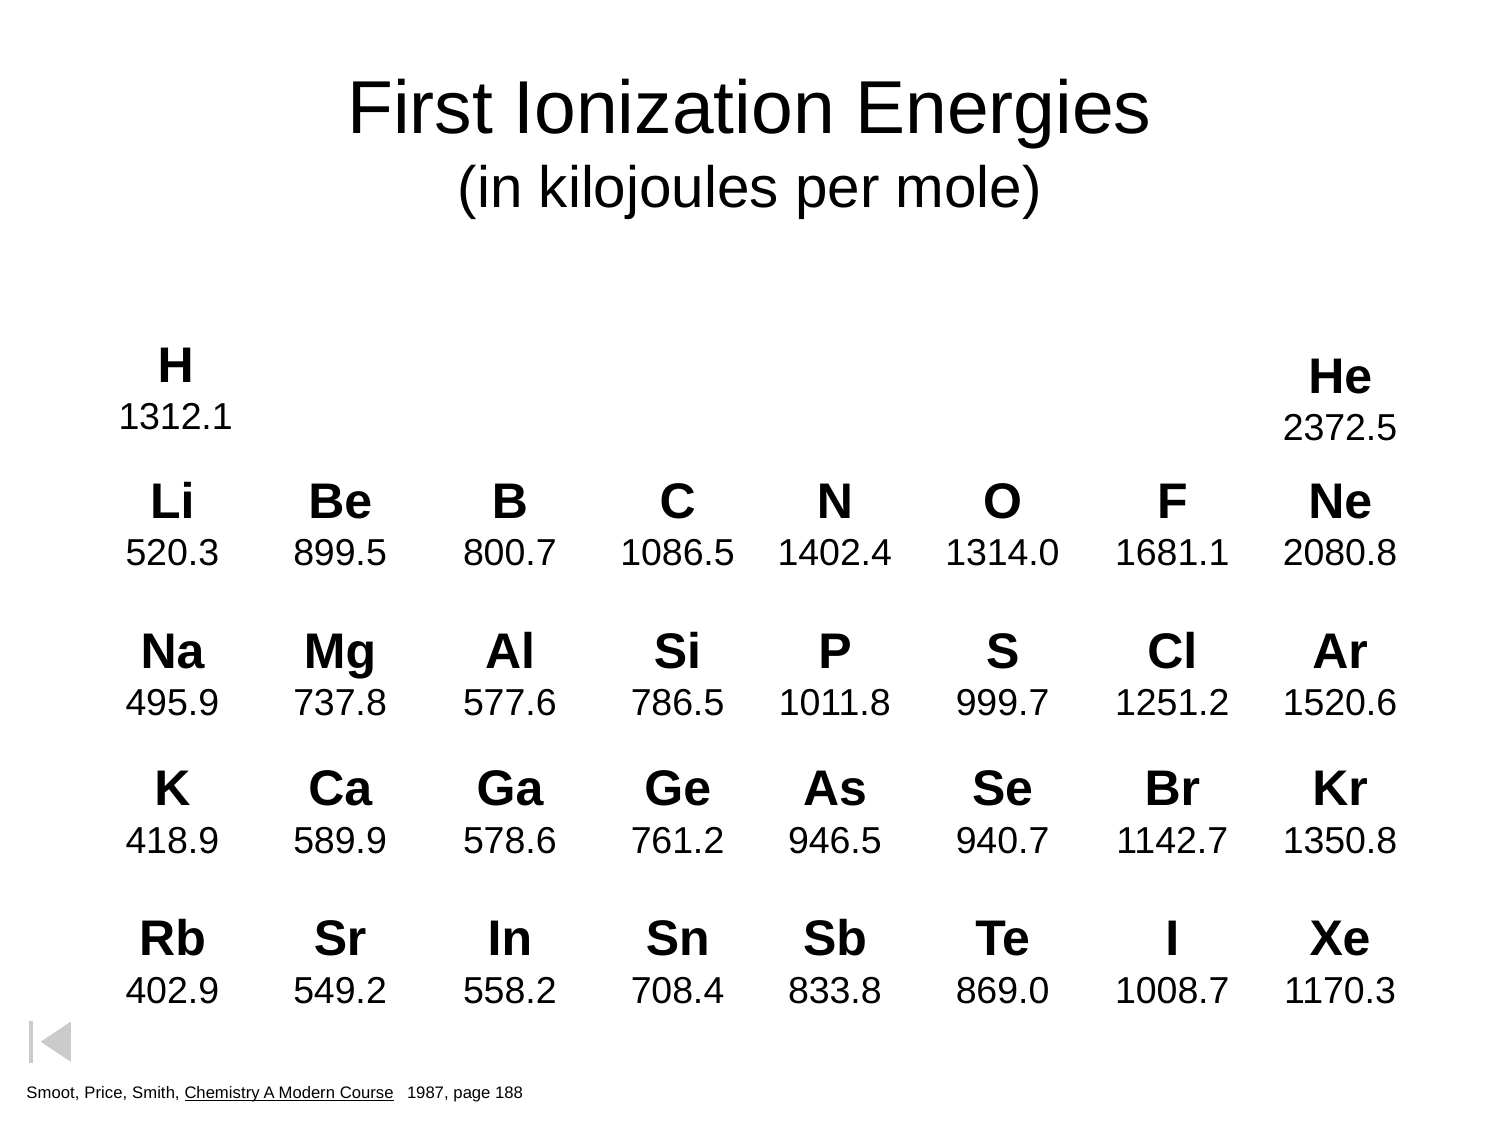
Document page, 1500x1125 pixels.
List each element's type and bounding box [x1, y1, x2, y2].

text_box [1101, 748, 1244, 869]
text_box [110, 460, 234, 581]
text_box [1269, 898, 1411, 1019]
text_box [278, 610, 402, 731]
text_box [940, 748, 1065, 869]
text_box [11, 1074, 538, 1110]
text_box [1268, 748, 1413, 869]
text_box [764, 610, 906, 731]
text_box [1268, 460, 1413, 581]
title [74, 44, 1426, 233]
text_box [605, 460, 750, 581]
text_box [1100, 898, 1245, 1019]
text_box [762, 460, 907, 581]
text_box [773, 748, 897, 869]
text_box [1268, 335, 1413, 456]
text_box [1100, 610, 1245, 731]
text_box [1268, 610, 1413, 731]
text_box [448, 898, 572, 1019]
text_box [930, 460, 1075, 581]
text_box [110, 898, 234, 1019]
text_box [616, 748, 740, 869]
text_box [110, 748, 234, 869]
text_box [448, 460, 572, 581]
text_box [616, 898, 740, 1019]
text_box [448, 610, 572, 731]
text_box [278, 460, 402, 581]
text_box [616, 610, 740, 731]
text_box [278, 748, 402, 869]
text_box [773, 898, 897, 1019]
text_box [103, 324, 248, 445]
text_box [110, 610, 234, 731]
text_box [940, 898, 1065, 1019]
text_box [448, 748, 572, 869]
text_box [1100, 460, 1245, 581]
text_box [278, 898, 402, 1019]
text_box [940, 610, 1065, 731]
text_box [0, 1012, 100, 1072]
